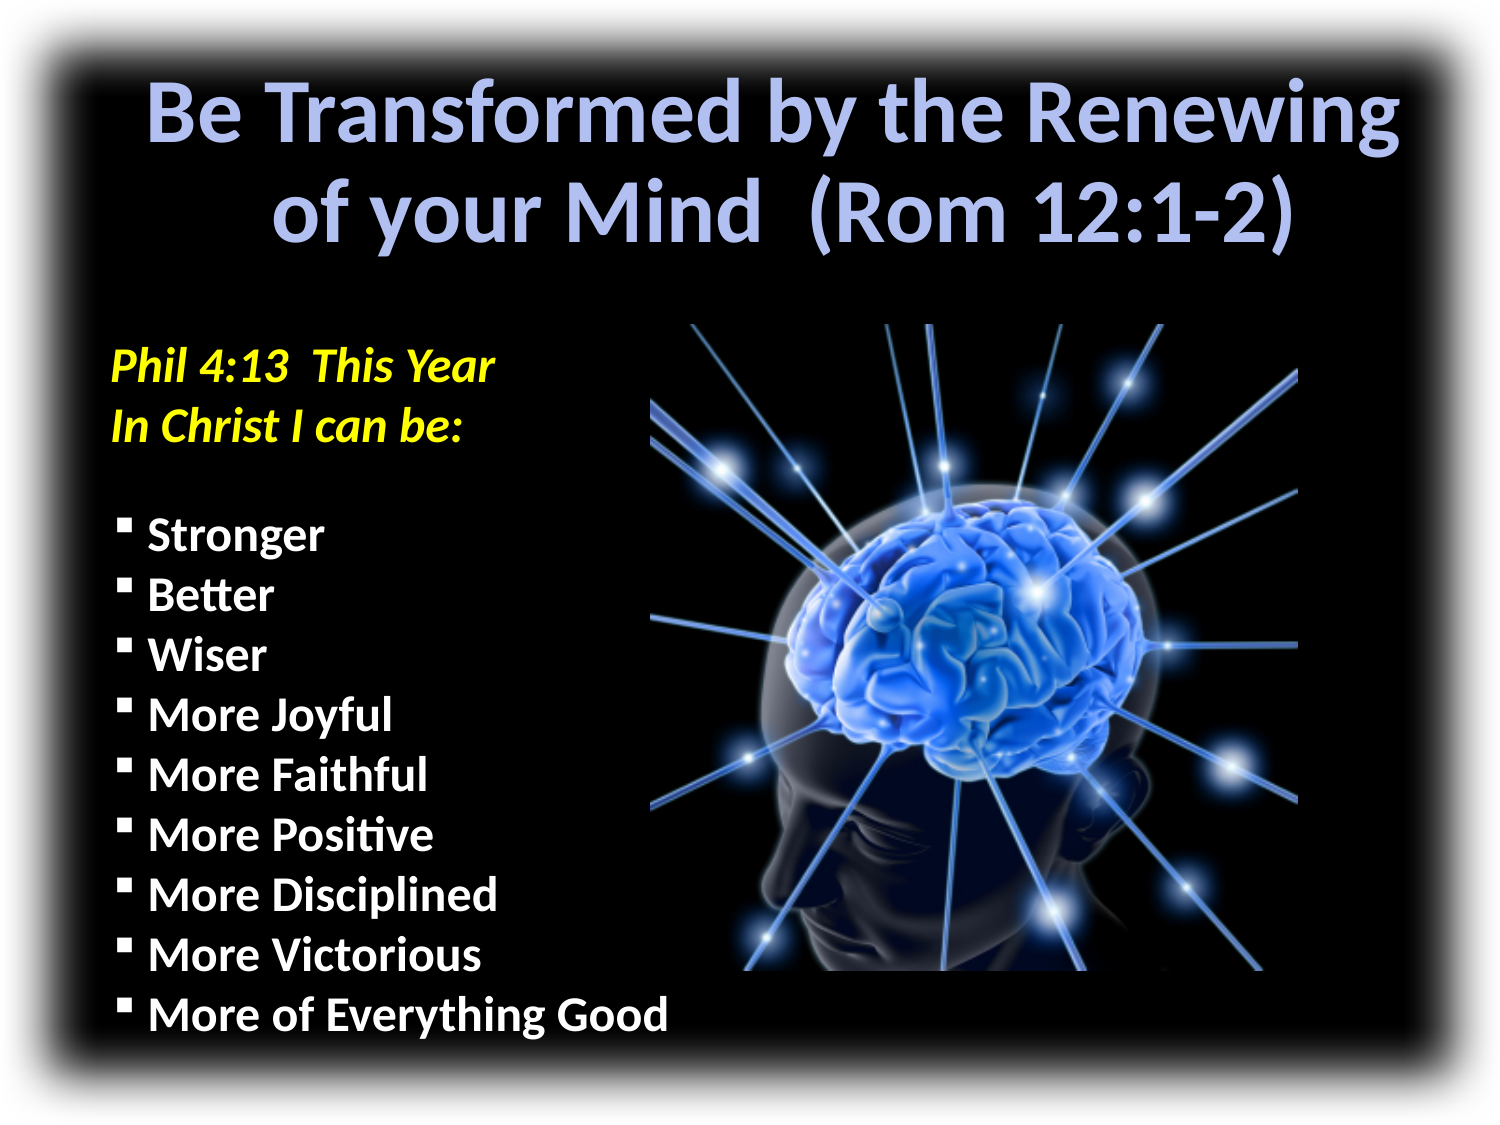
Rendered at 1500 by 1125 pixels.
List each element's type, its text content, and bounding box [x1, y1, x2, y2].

text_box Stronger Better Wiser More Joyful More Faithful More Positive More Disciplined More Victorious More of Everything Good [98, 494, 685, 1049]
text_box [89, 89, 1412, 1034]
picture [649, 324, 1298, 971]
text_box Phil 4:13 This Year In Christ I can be: [95, 324, 649, 460]
text_box Be Transformed by the Renewing of your Mind (Rom 12:1-2) [130, 53, 1438, 269]
